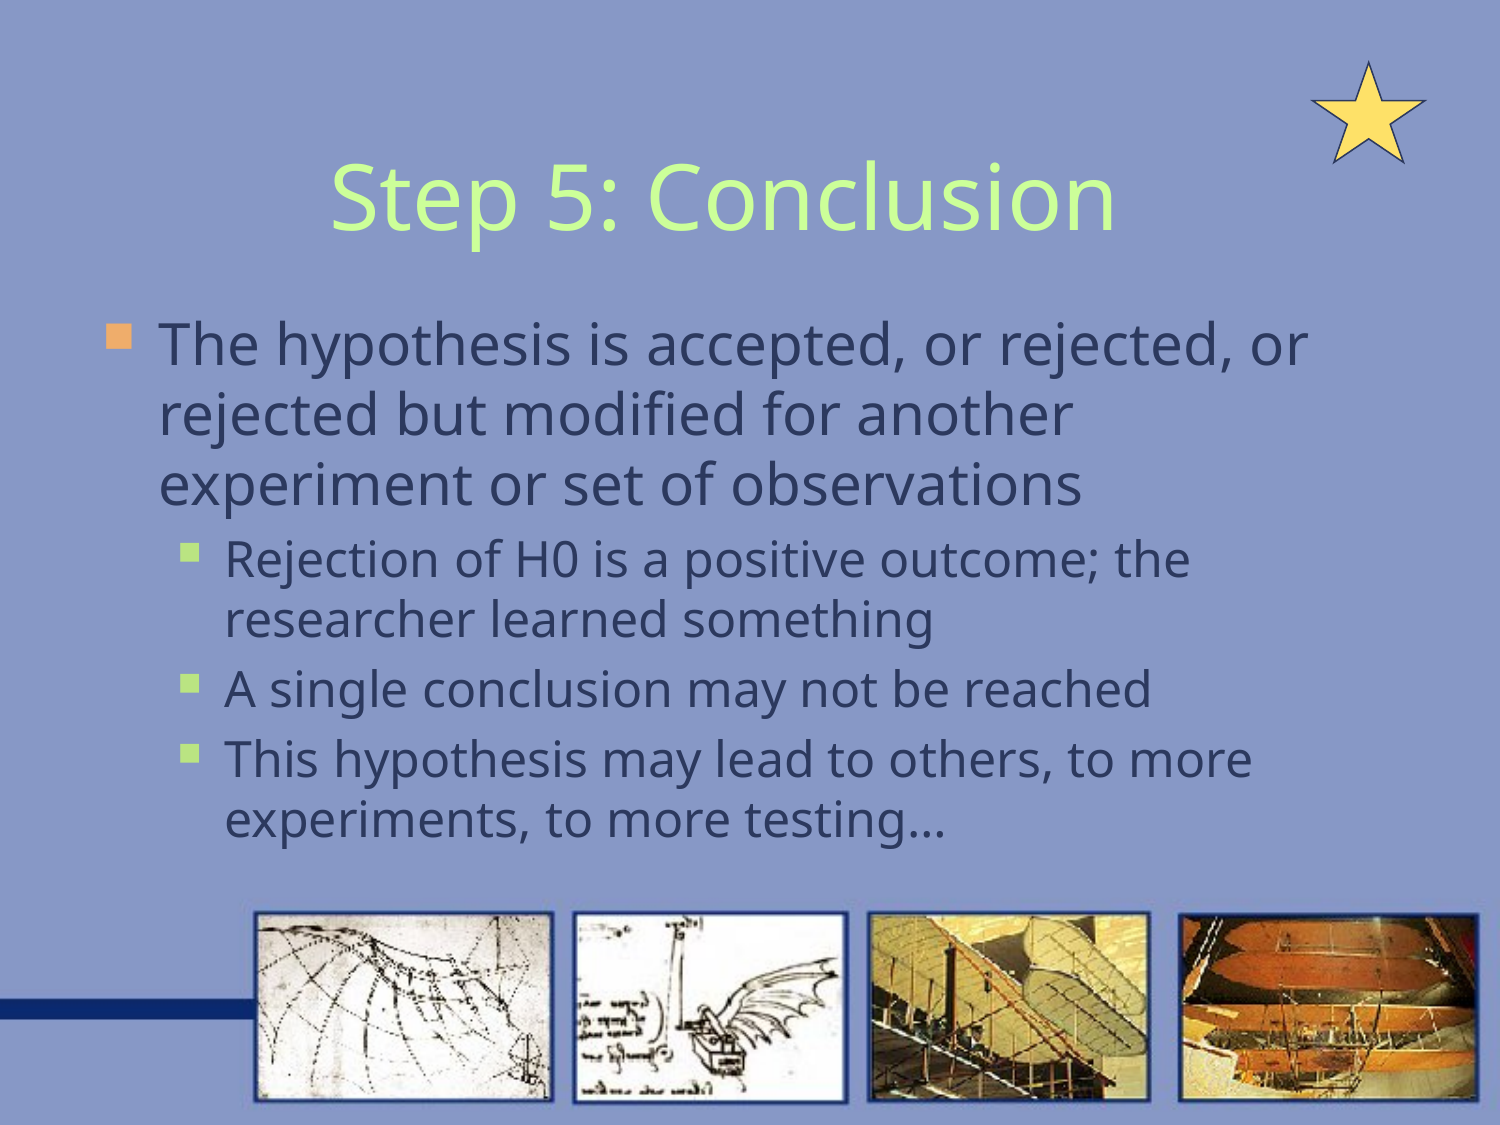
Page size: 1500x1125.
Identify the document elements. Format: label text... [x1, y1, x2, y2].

title Step 5: Conclusion [87, 99, 1363, 288]
list The hypothesis is accepted, or rejected, or rejected but modified for another experiment or set of observations Rejection of H0 is a positive outcome; the researcher learned something A single conclusion may not be reached This hypothesis may lead to others, to more experiments, to more testing… [87, 299, 1363, 975]
picture [0, 0, 1500, 1125]
text_box [1312, 62, 1425, 163]
